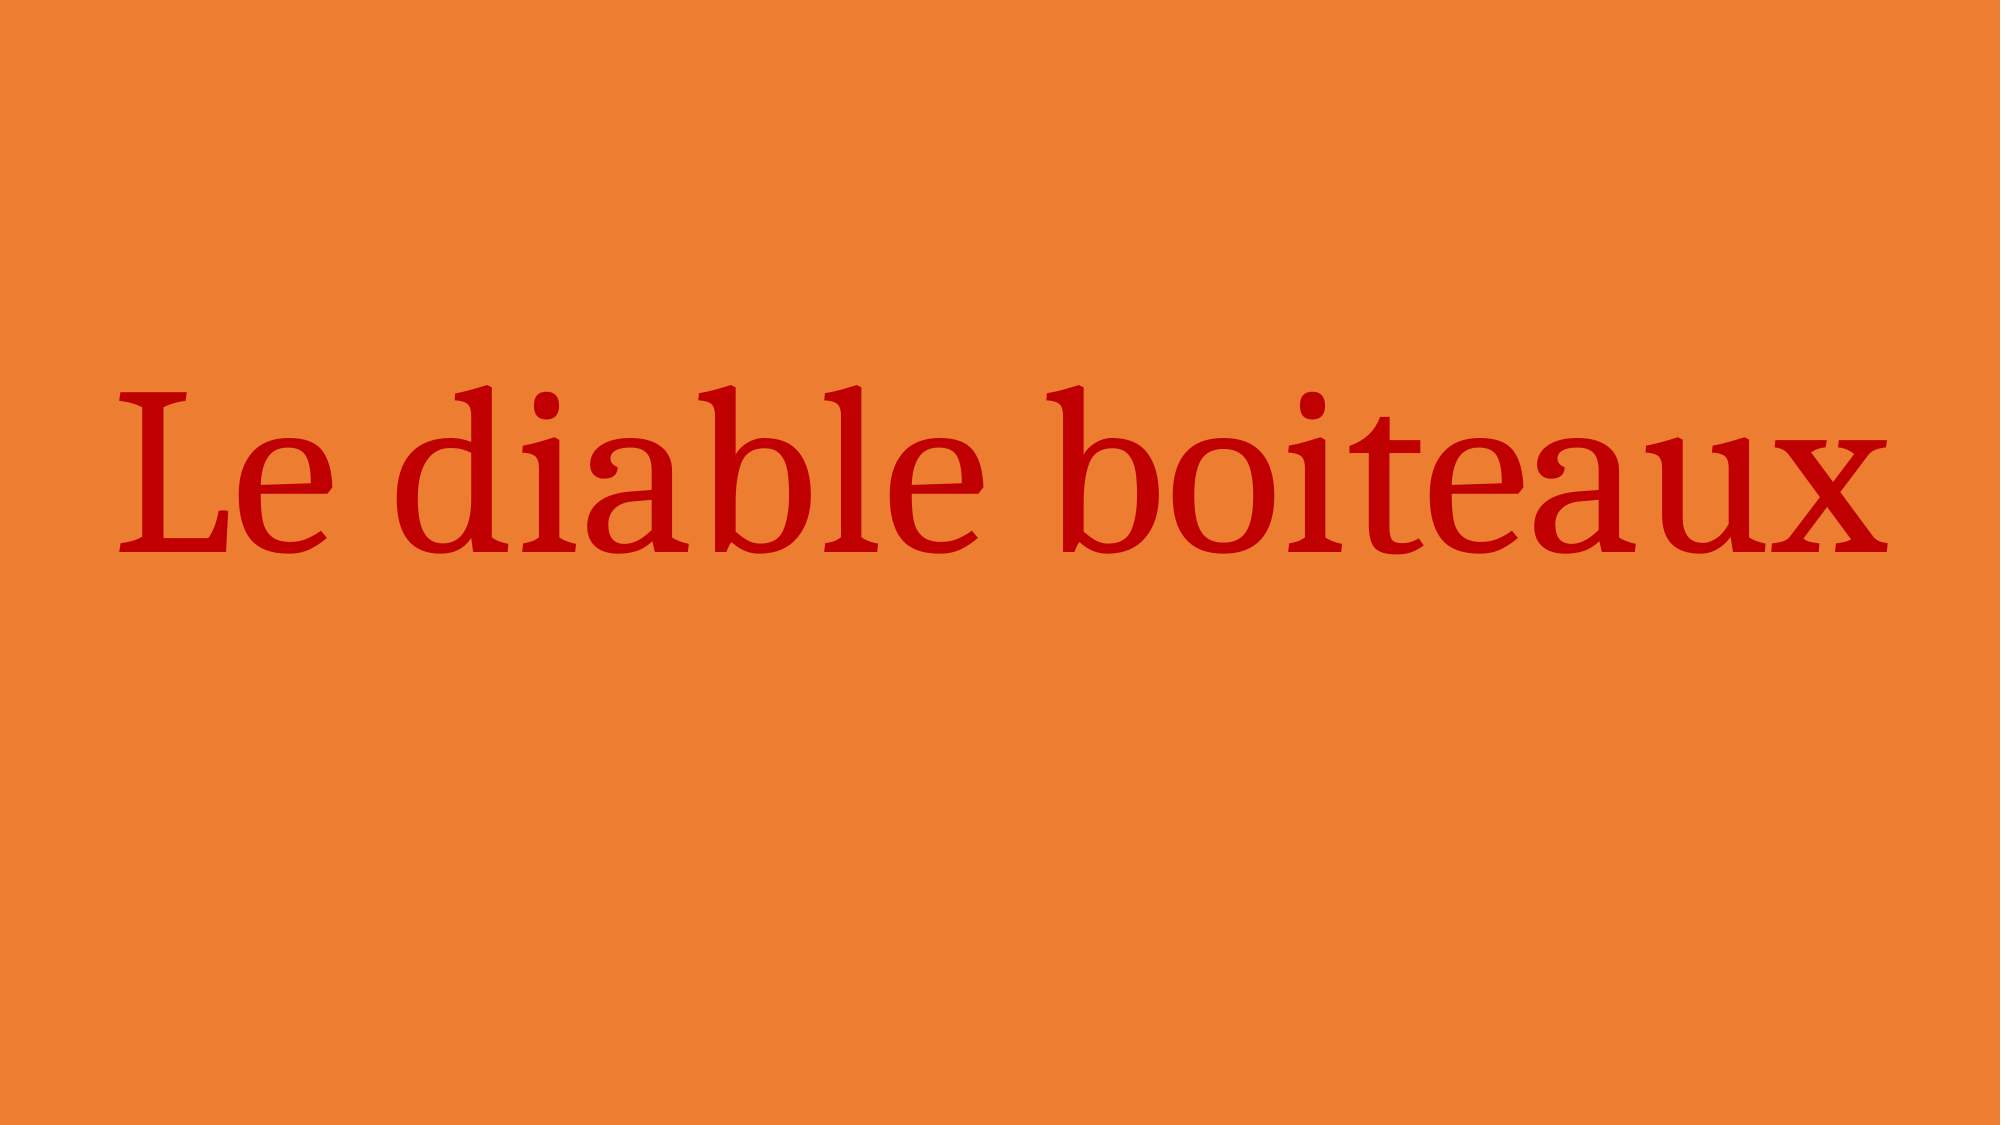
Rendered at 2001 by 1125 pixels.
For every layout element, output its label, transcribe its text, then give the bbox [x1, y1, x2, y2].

title Le diable boiteaux [0, 59, 2000, 889]
